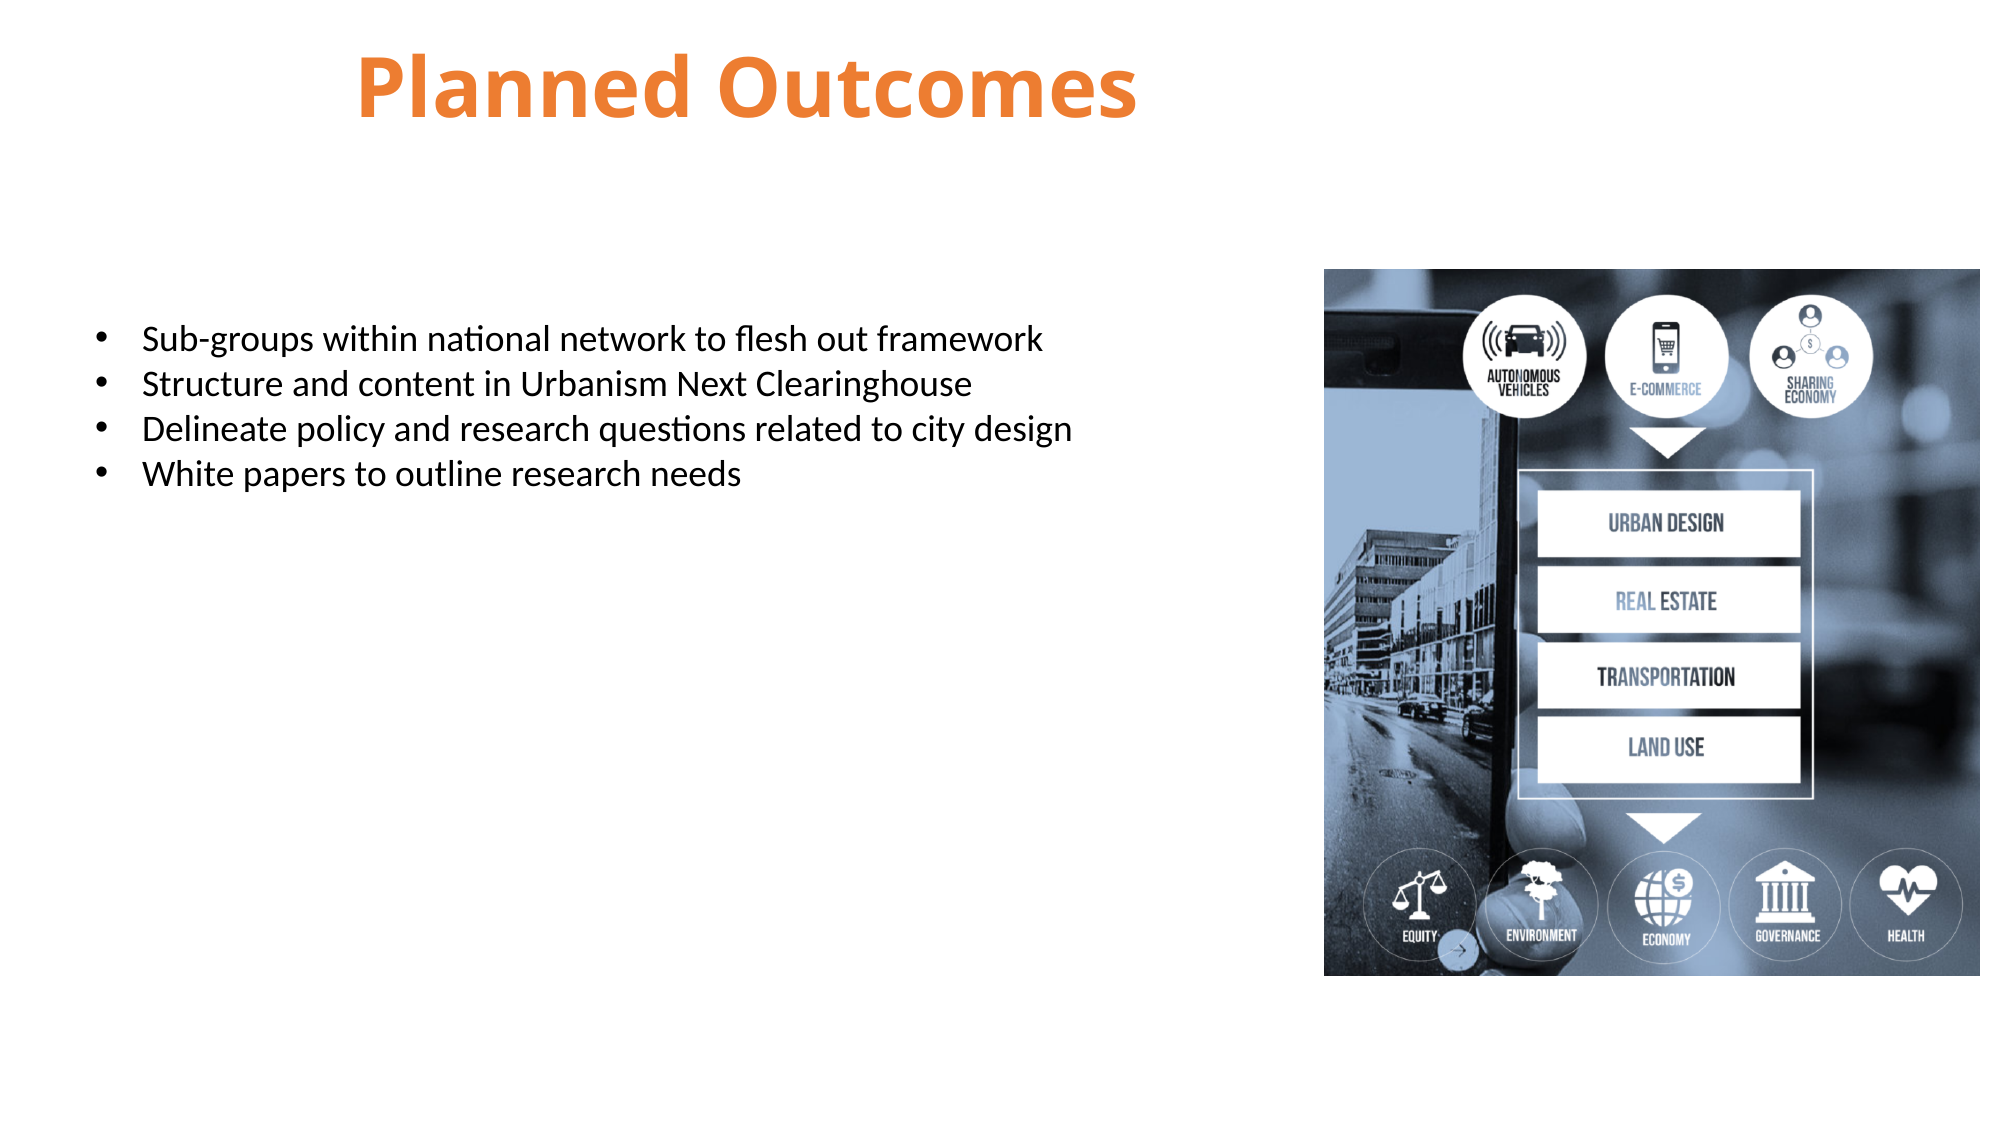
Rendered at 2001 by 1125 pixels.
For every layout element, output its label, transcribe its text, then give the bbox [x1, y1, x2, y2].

title Planned Outcomes [339, 21, 1655, 147]
text_box Sub-groups within national network to flesh out framework Structure and content in Urbanism Next Clearinghouse Delineate policy and research questions related to city design White papers to outline research needs [80, 306, 1180, 501]
picture [1324, 269, 1980, 976]
